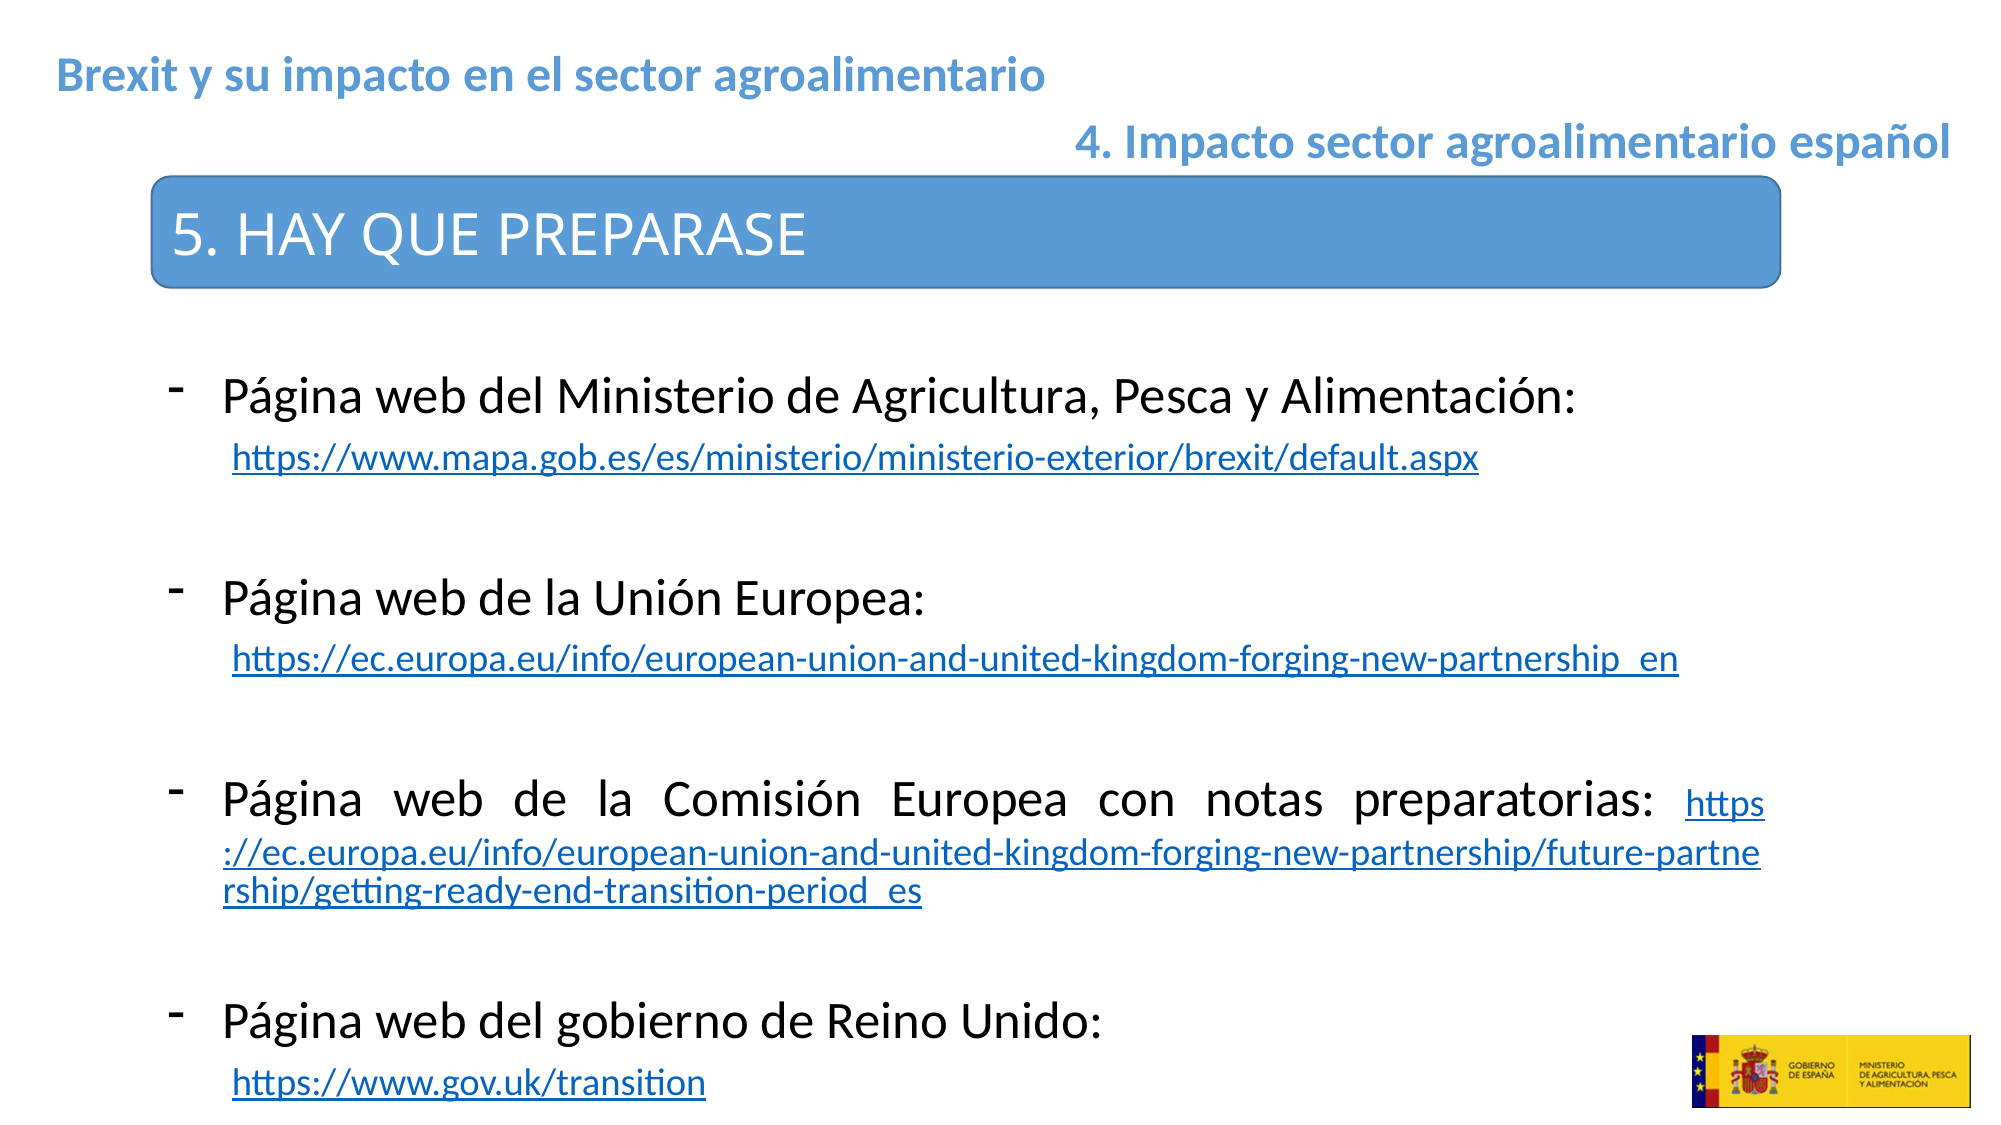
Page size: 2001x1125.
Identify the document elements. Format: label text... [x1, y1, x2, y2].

text_box Página web del Ministerio de Agricultura, Pesca y Alimentación: https://www.mapa.gob.es/es/ministerio/ministerio-exterior/brexit/default.aspx Página web de la Unión Europea: https://ec.europa.eu/info/european-union-and-united-kingdom-forging-new-partnership_en Página web de la Comisión Europea con notas preparatorias: https://ec.europa.eu/info/european-union-and-united-kingdom-forging-new-partnership/future-partnership/getting-ready-end-transition-period_es Página web del gobierno de Reino Unido: https://www.gov.uk/transition [151, 287, 1781, 1074]
text_box 5. HAY QUE PREPARASE [150, 175, 1782, 287]
text_box 4. Impacto sector agroalimentario español [1027, 100, 1968, 176]
text_box [171, 261, 2000, 1125]
